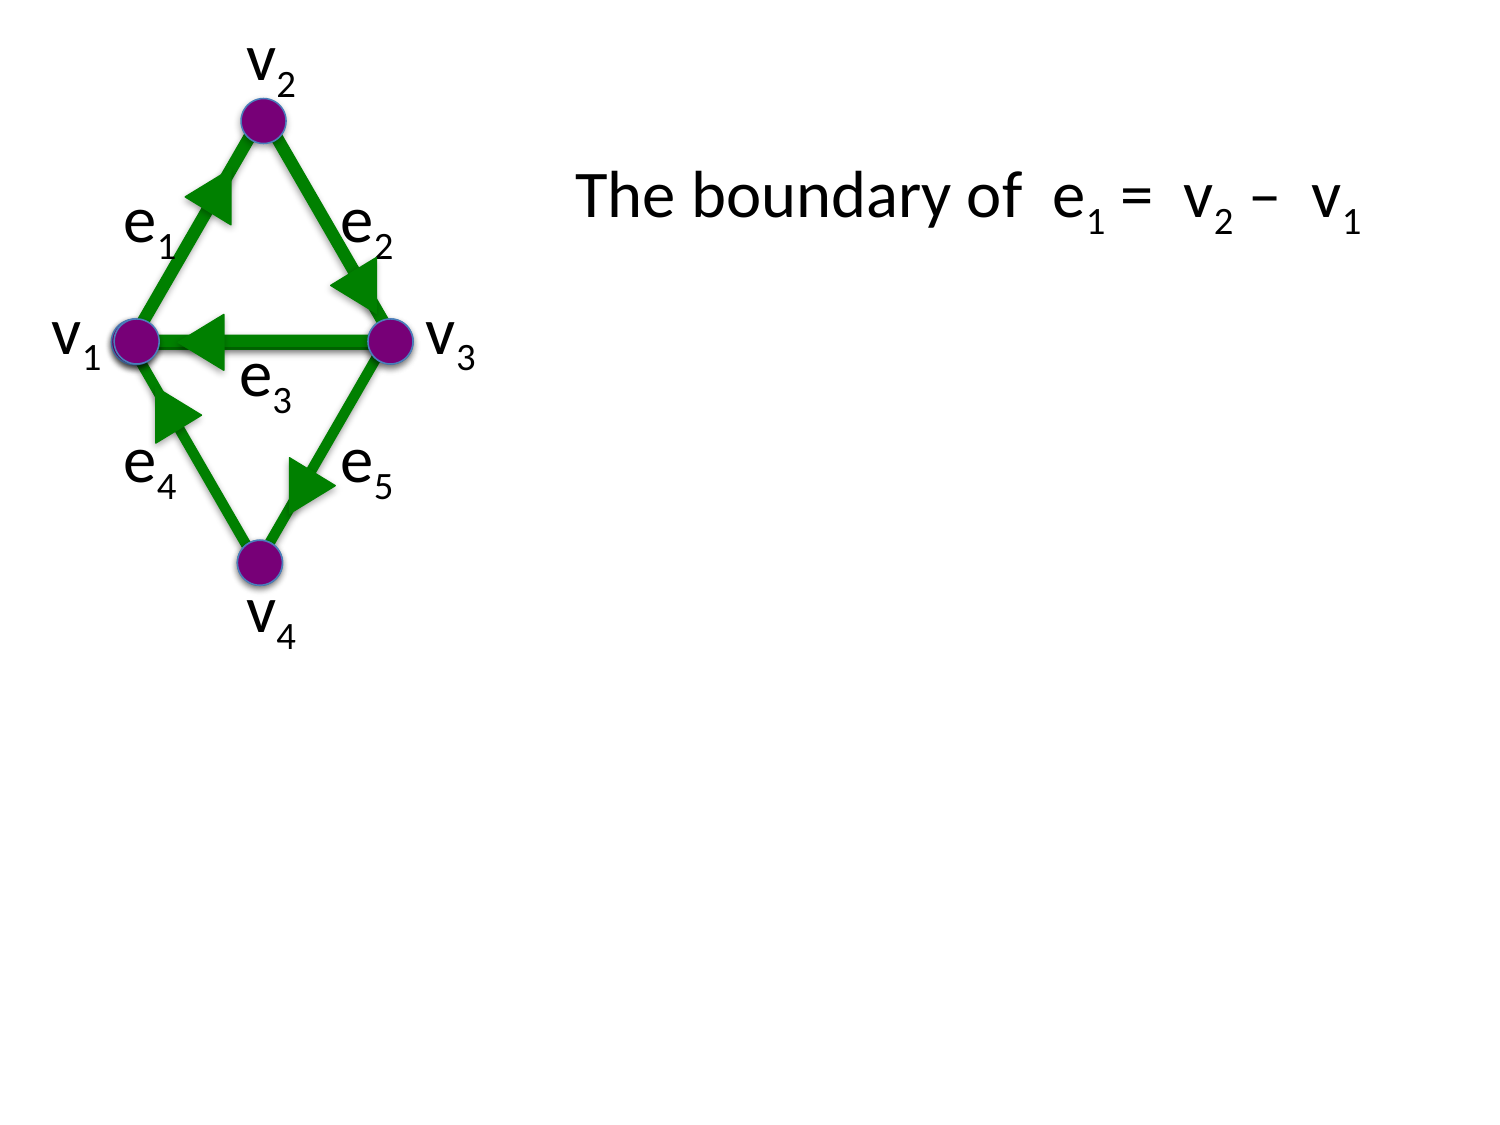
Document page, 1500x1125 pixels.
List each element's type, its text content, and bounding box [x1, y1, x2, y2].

text_box The boundary of e1 = v2 – v1 [560, 143, 1454, 250]
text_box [36, 6, 519, 656]
